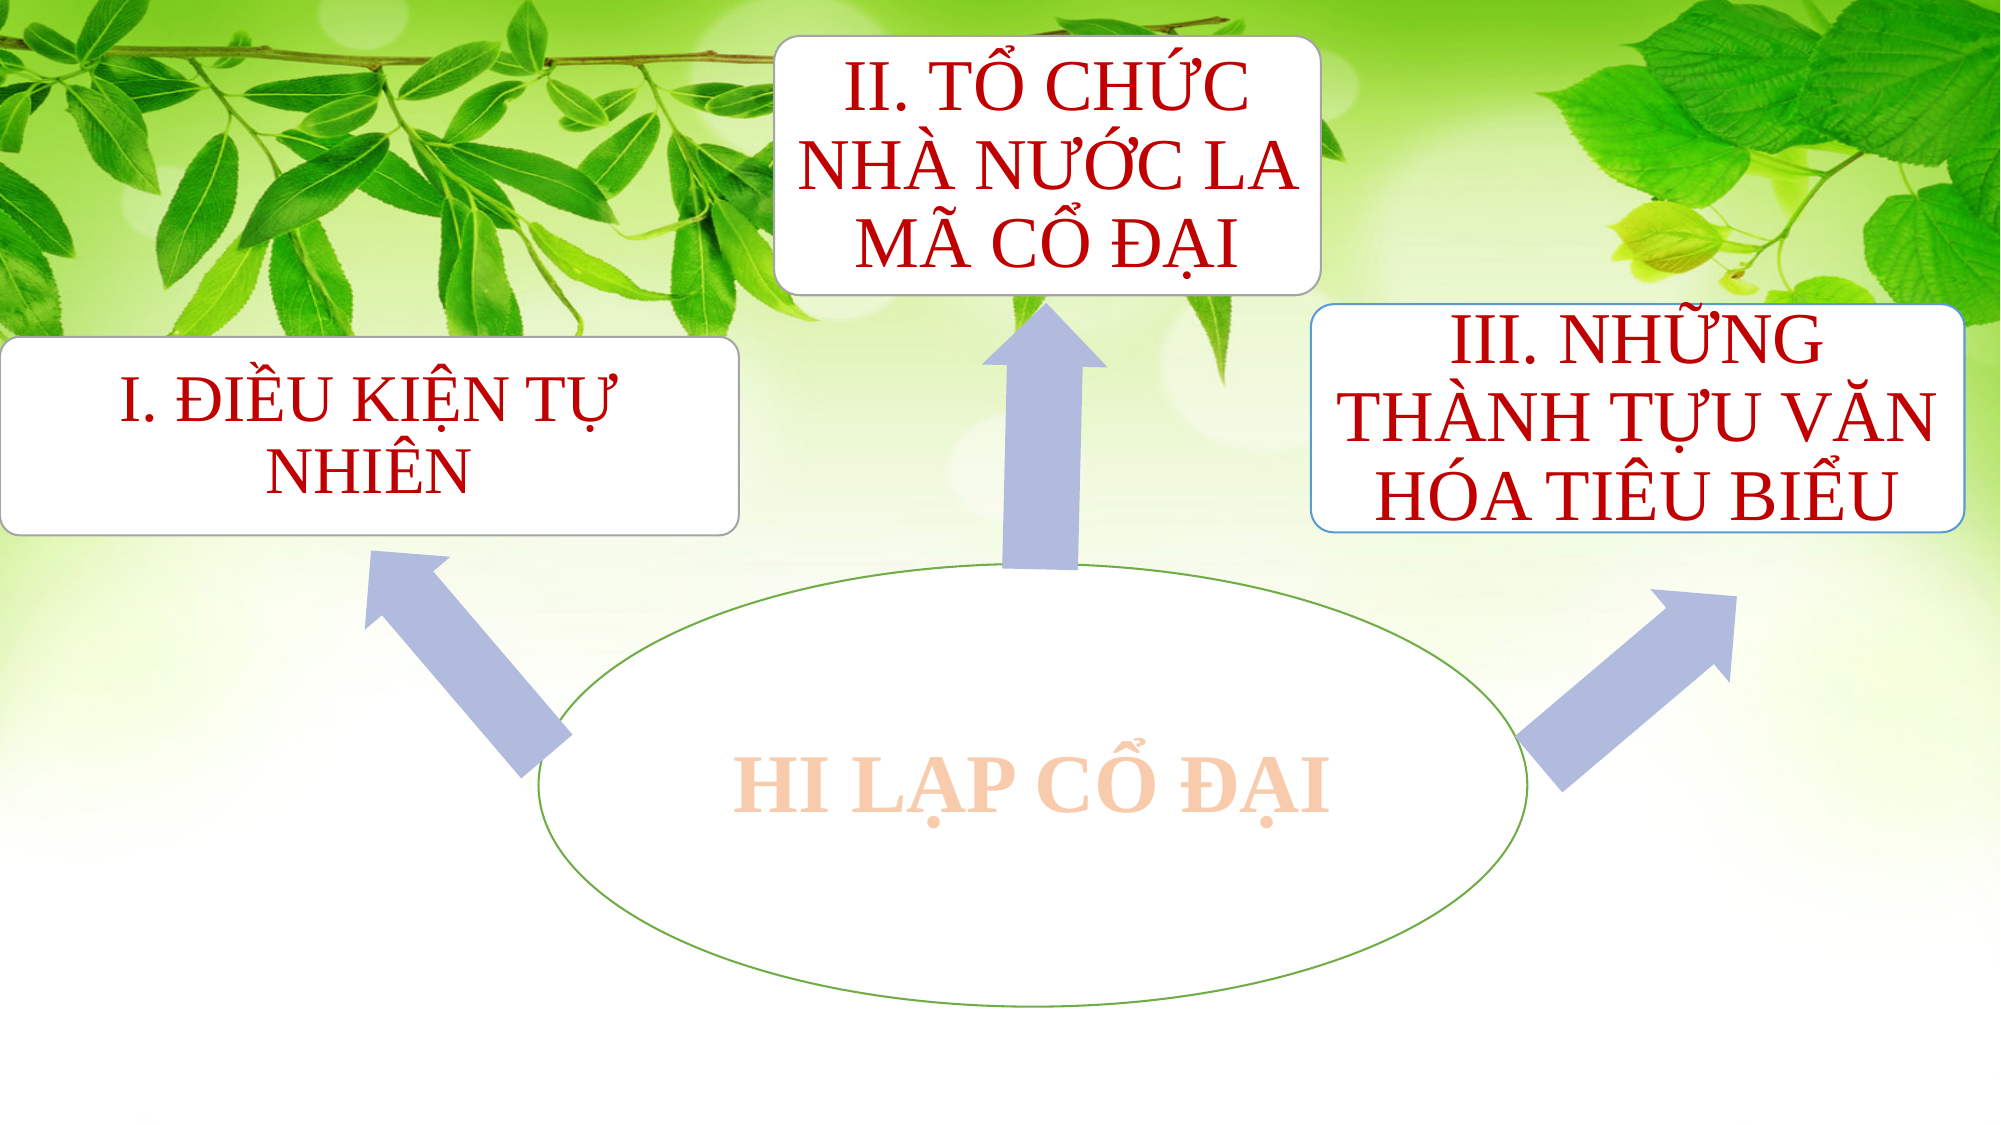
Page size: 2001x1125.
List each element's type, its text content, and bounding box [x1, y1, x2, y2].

text_box HI LẠP CỔ ĐẠI [537, 563, 1529, 1008]
text_box [364, 550, 573, 779]
text_box [1514, 589, 1737, 793]
picture [0, 0, 2001, 1125]
text_box [981, 302, 1108, 571]
text_box II. TỔ CHỨC NHÀ NƯỚC LA MÃ CỔ ĐẠI [773, 34, 1322, 297]
text_box I. ĐIỀU KIỆN TỰ NHIÊN [0, 335, 740, 537]
text_box III. NHỮNG THÀNH TỰU VĂN HÓA TIÊU BIỂU [1309, 303, 1966, 534]
